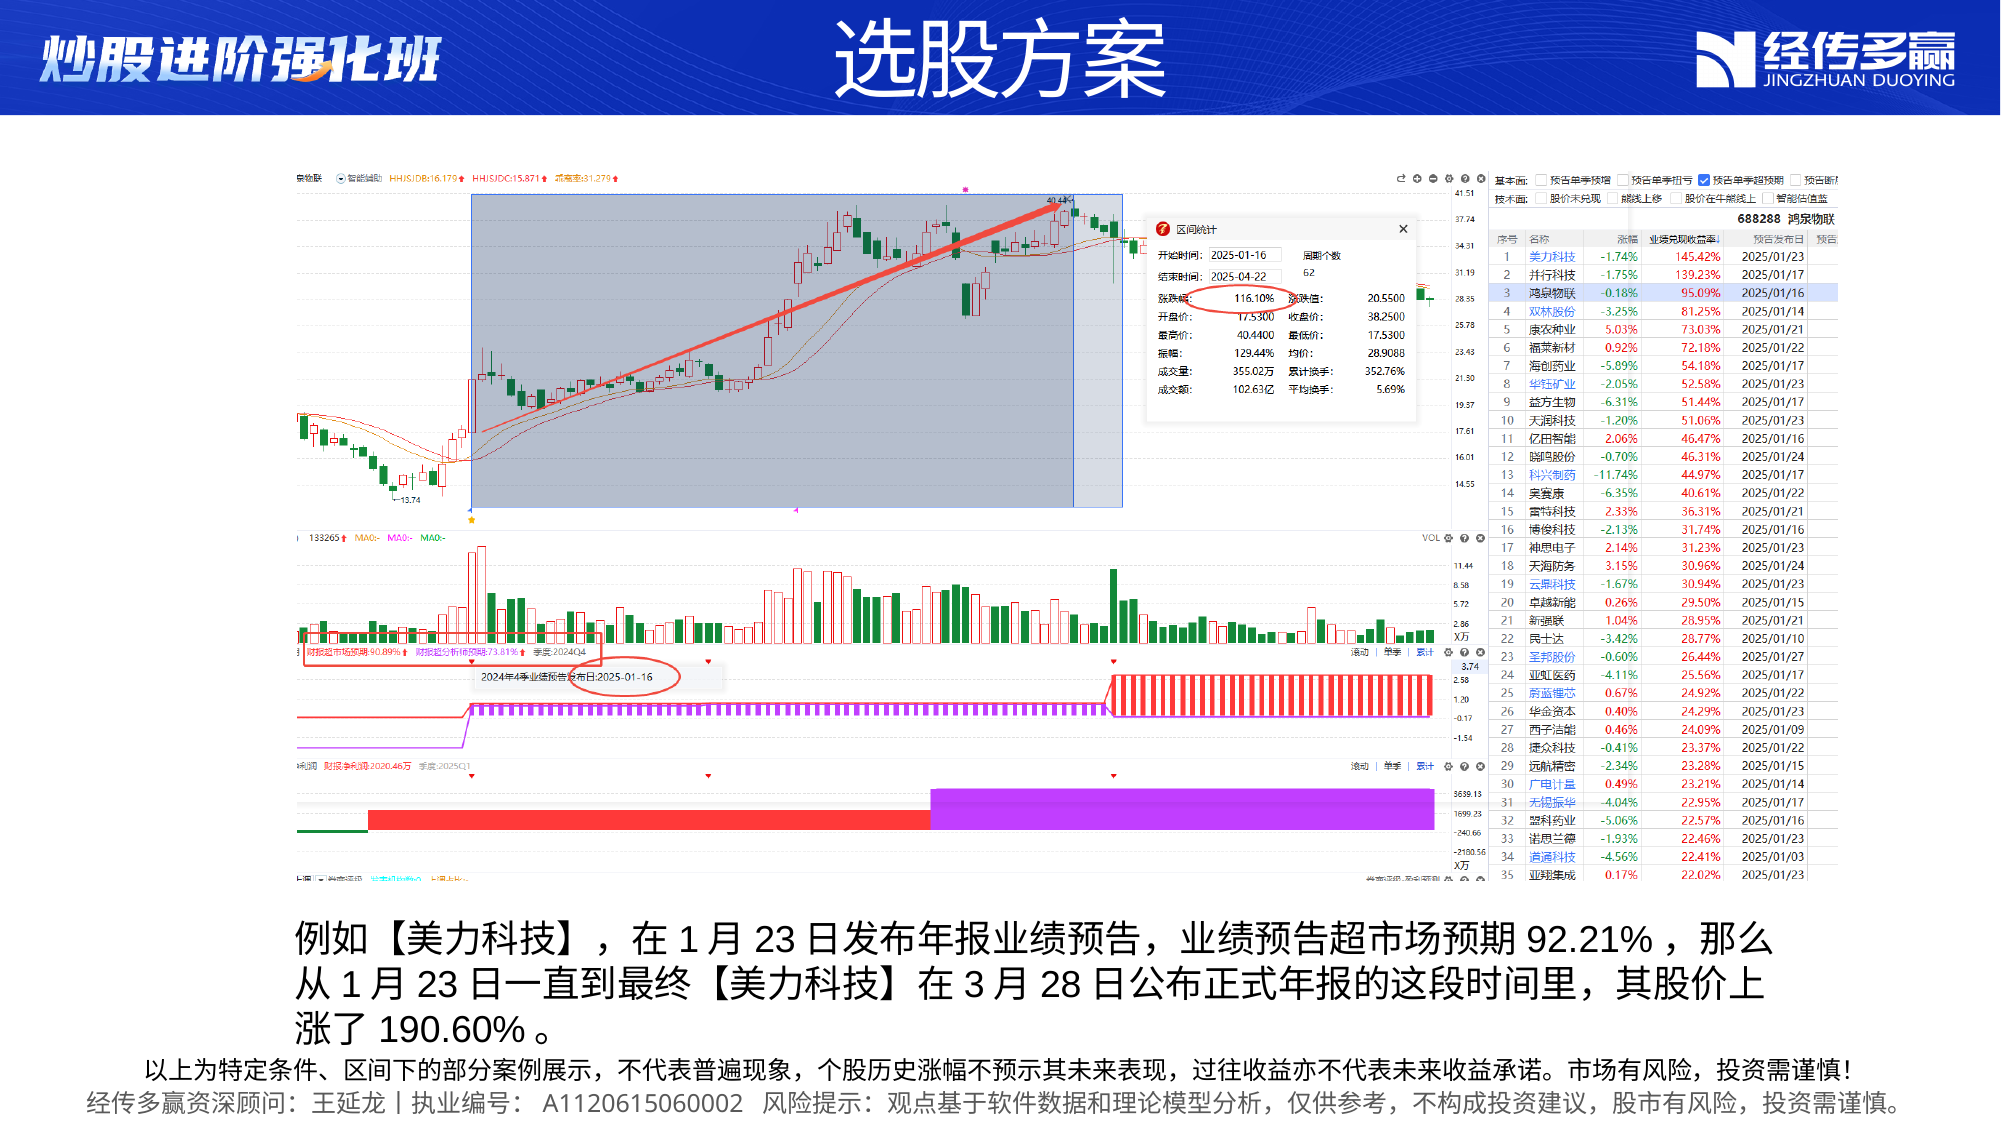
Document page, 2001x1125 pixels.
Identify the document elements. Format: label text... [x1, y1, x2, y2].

text_box 以上为特定条件、区间下的部分案例展示，不代表普遍现象，个股历史涨幅不预示其未来表现，过往收益亦不代表未来收益承诺。市场有风险，投资需谨慎！ [0, 1047, 2000, 1092]
picture [446, 1092, 451, 1111]
text_box 例如【美力科技】，在1月23日发布年报业绩预告，业绩预告超市场预期92.21%，那么从1月23日一直到最终【美力科技】在3月28日公布正式年报的这段时间里，其股价上涨了190.60%。 [279, 907, 1796, 1047]
picture [918, 1100, 931, 1105]
picture [0, 0, 2001, 1125]
text_box 选股方案 [0, 0, 2000, 117]
